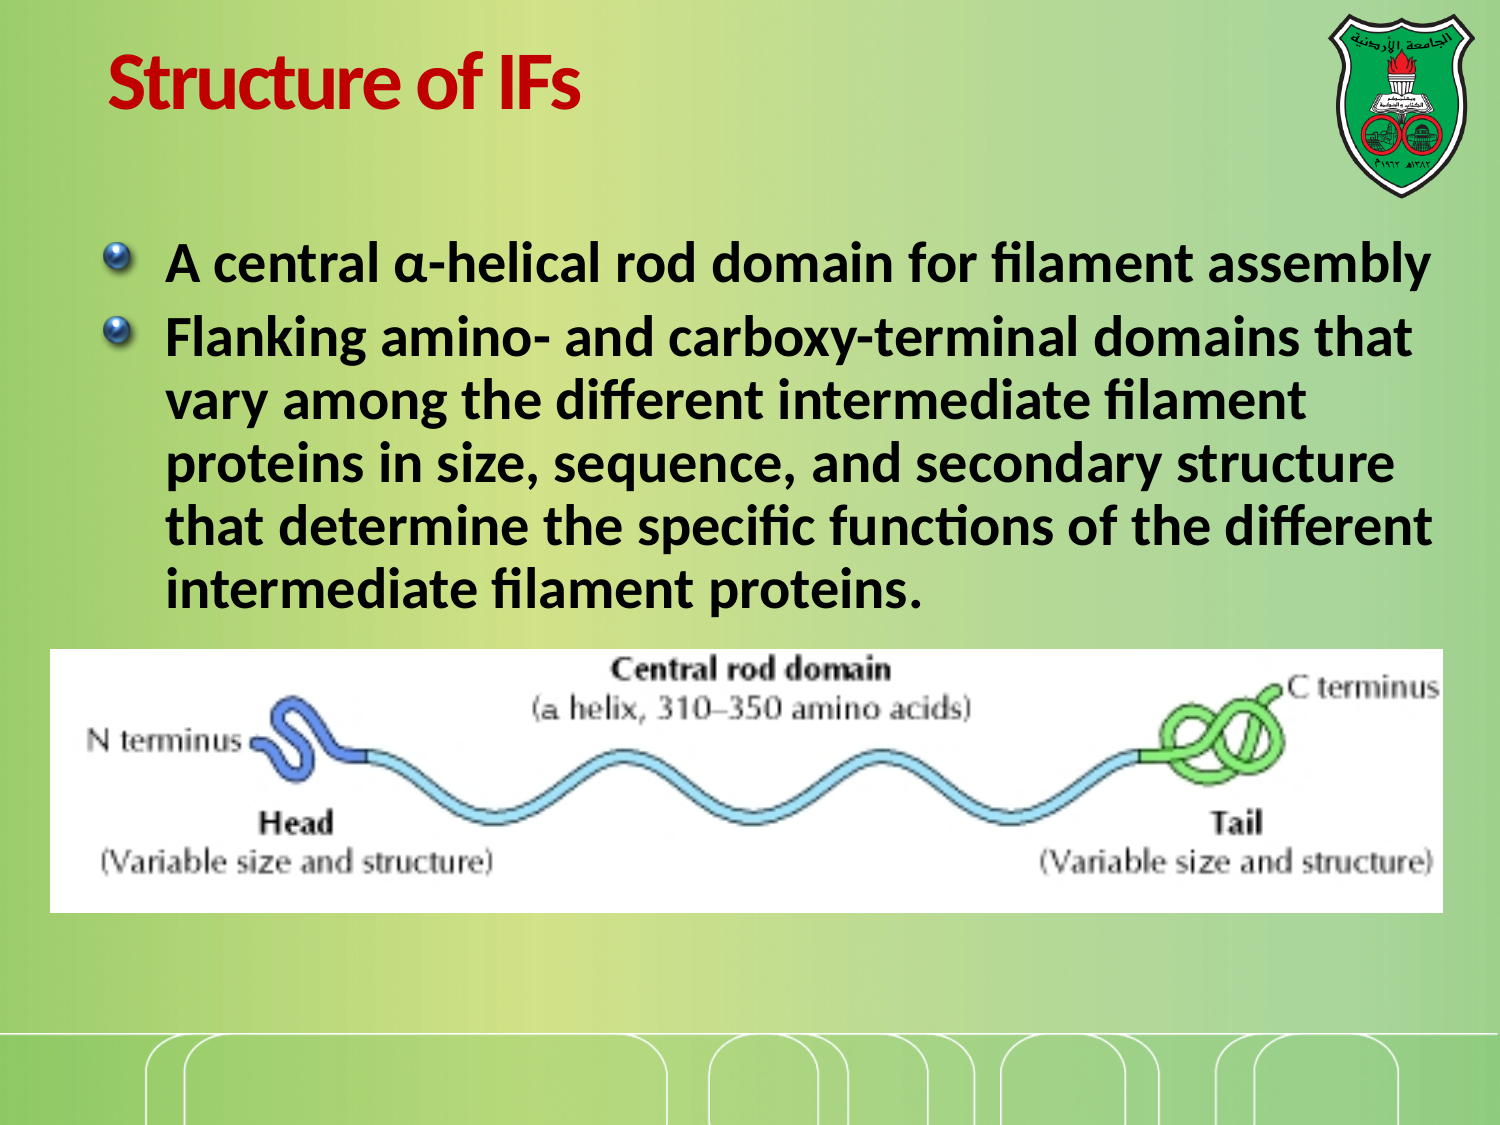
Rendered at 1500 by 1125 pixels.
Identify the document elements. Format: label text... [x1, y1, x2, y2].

picture [0, 0, 1500, 1125]
list A central α-helical rod domain for filament assembly Flanking amino- and carboxy-terminal domains that vary among the different intermediate filament proteins in size, sequence, and secondary structure that determine the specific functions of the different intermediate filament proteins. [99, 231, 1438, 628]
title Structure of IFs [107, 37, 1300, 129]
